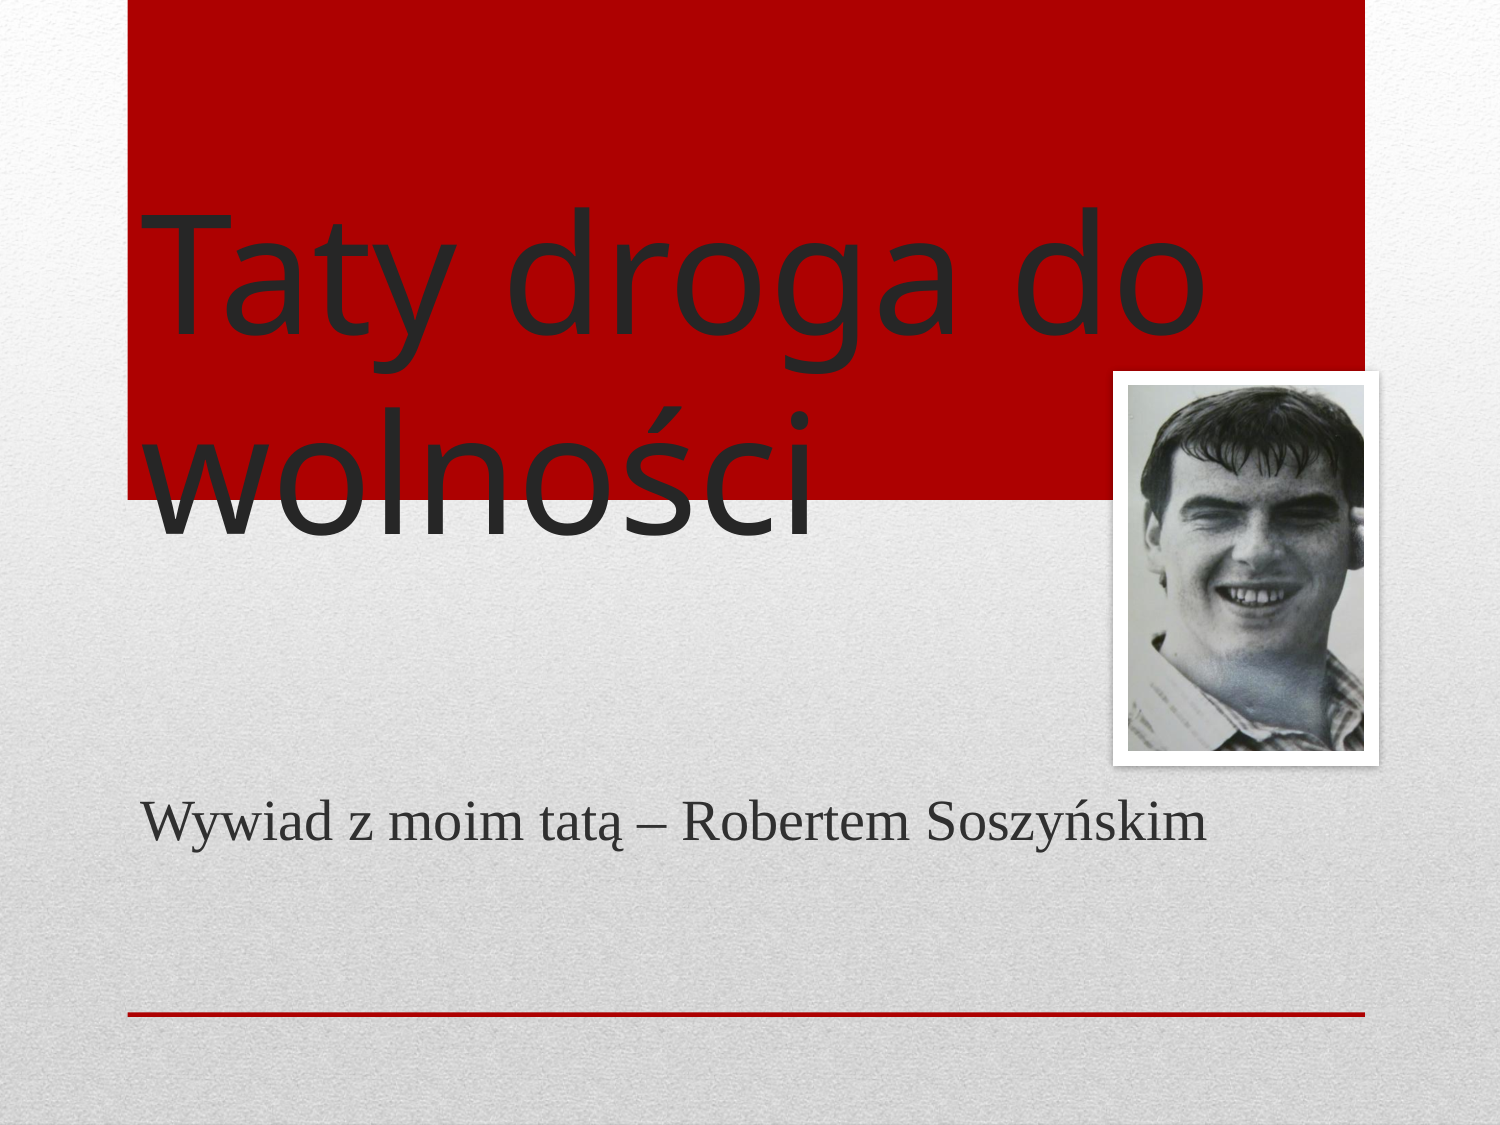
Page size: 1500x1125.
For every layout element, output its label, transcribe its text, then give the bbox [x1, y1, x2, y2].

picture [1062, 385, 1430, 751]
subtitle Wywiad z moim tatą – Robertem Soszyńskim [125, 774, 1250, 938]
title Taty droga do wolności [125, 525, 1363, 775]
